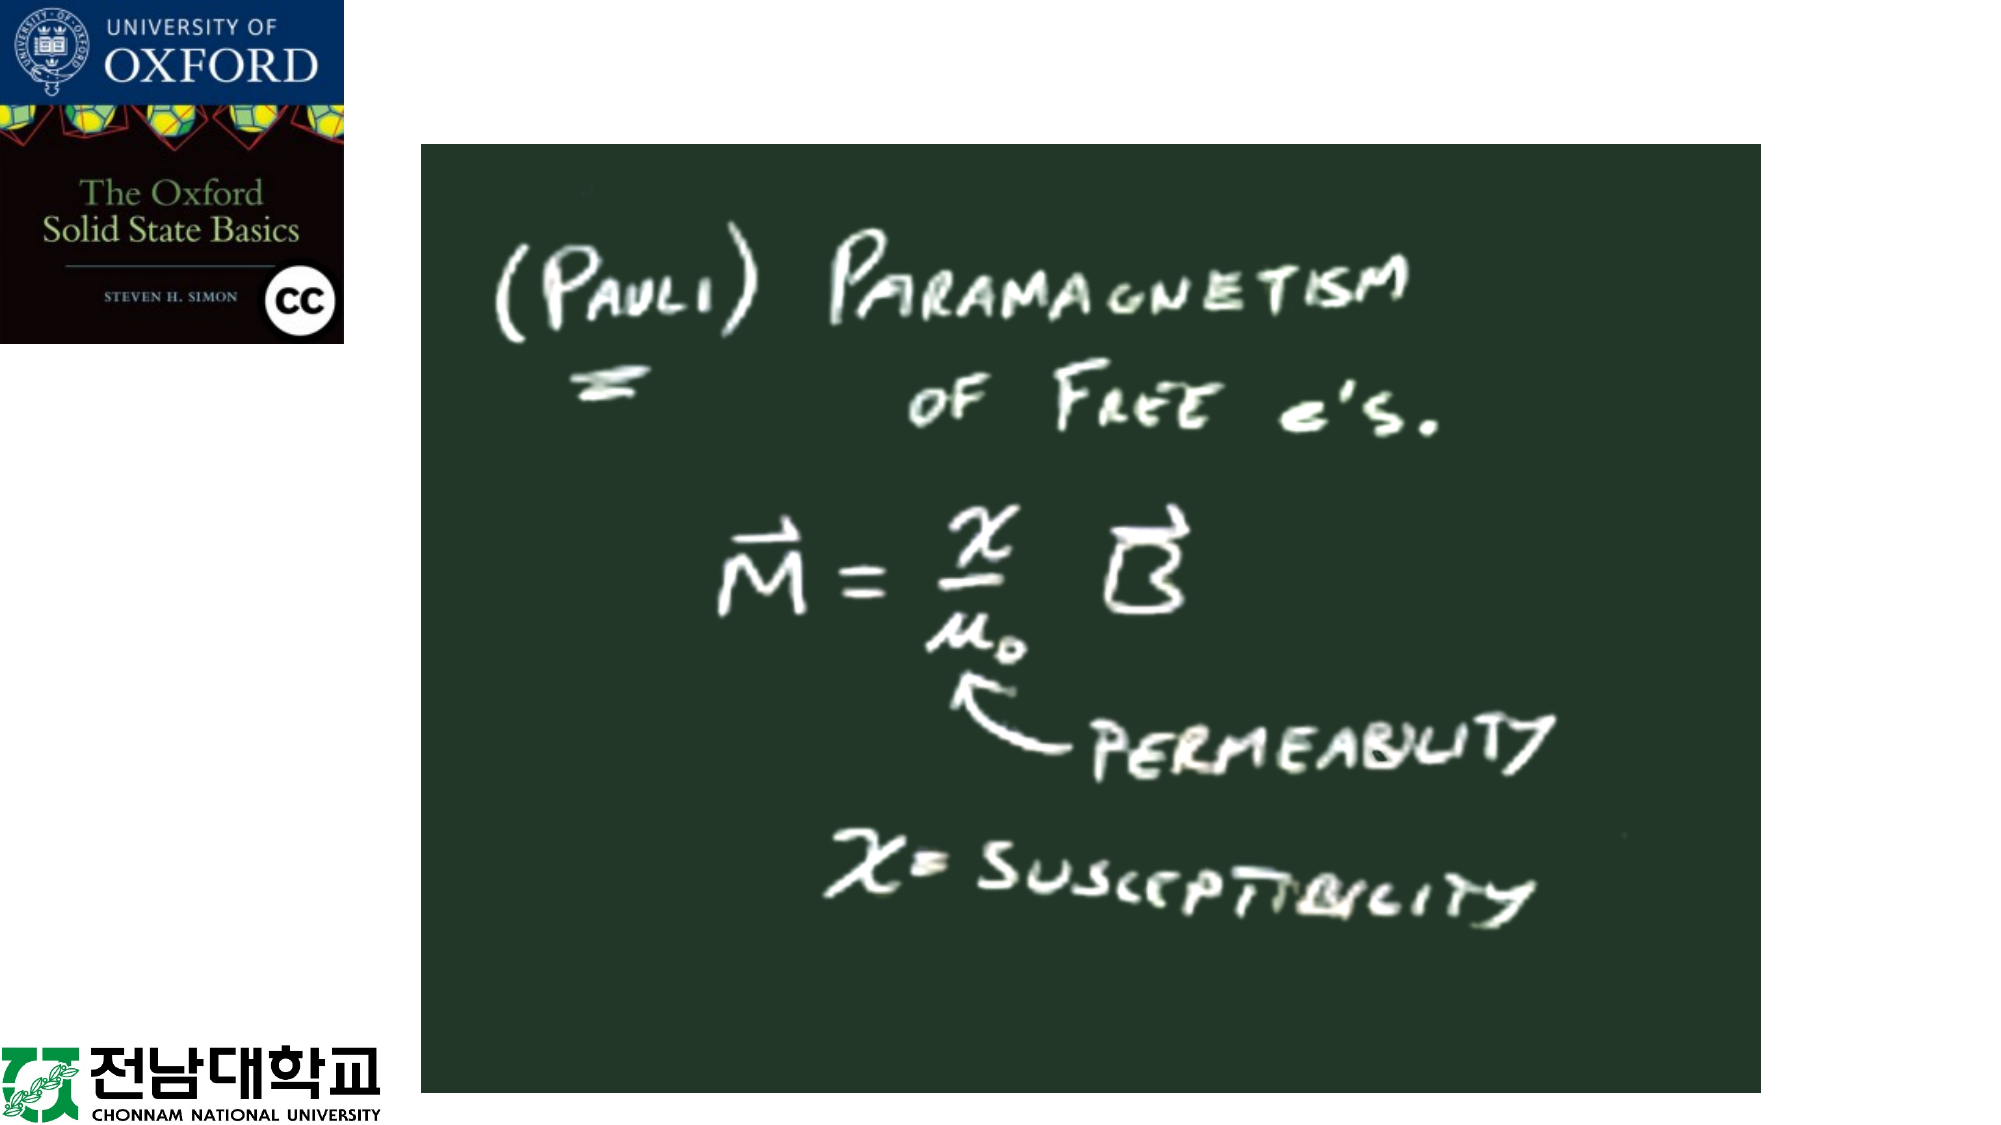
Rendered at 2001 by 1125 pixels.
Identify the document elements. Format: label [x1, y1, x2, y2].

picture [0, 0, 344, 344]
picture [421, 144, 1761, 1093]
picture [2, 1045, 381, 1123]
